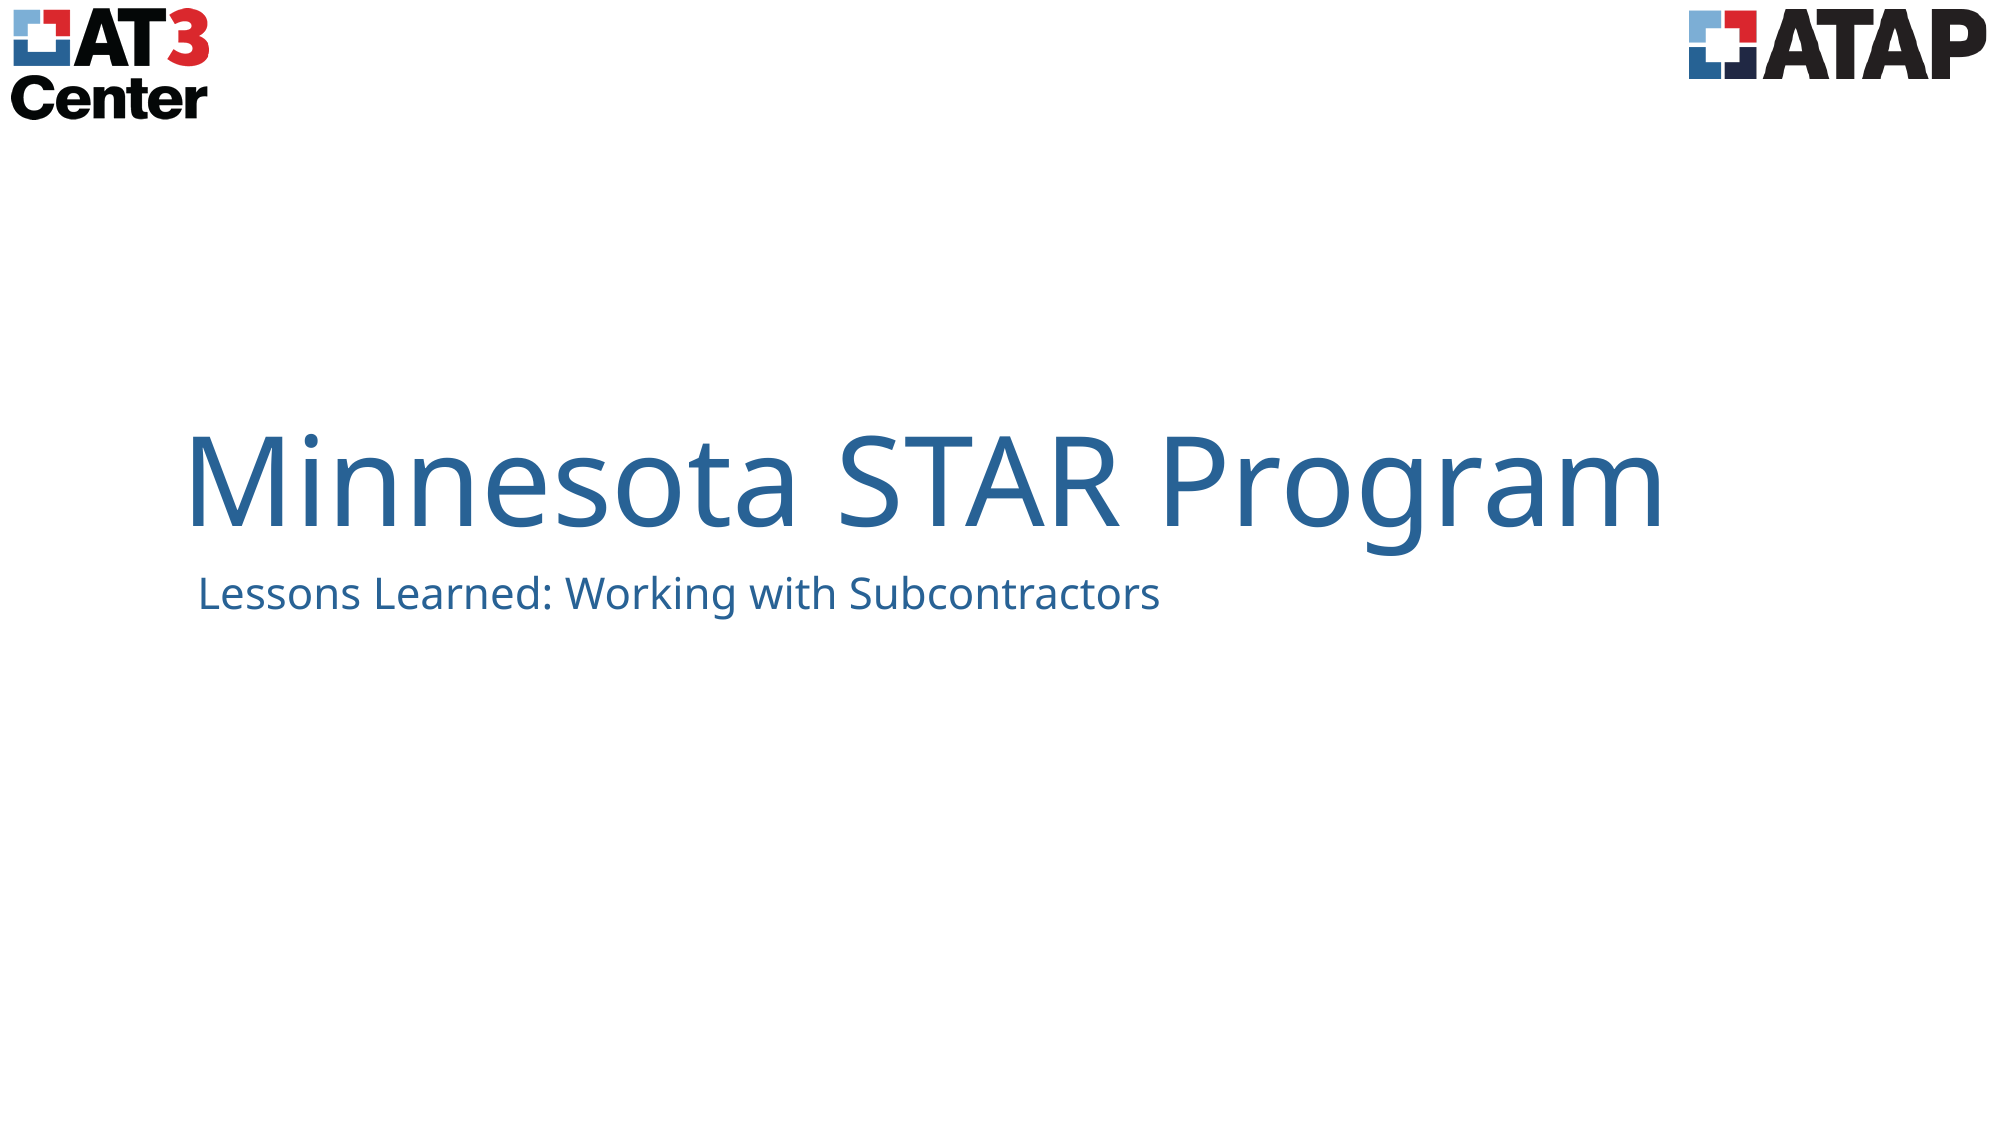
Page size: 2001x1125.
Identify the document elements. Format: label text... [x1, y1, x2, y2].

picture [1686, 8, 1987, 84]
title Minnesota STAR Program [166, 308, 1817, 559]
subtitle Lessons Learned: Working with Subcontractors [182, 558, 1683, 721]
picture [11, 8, 209, 120]
